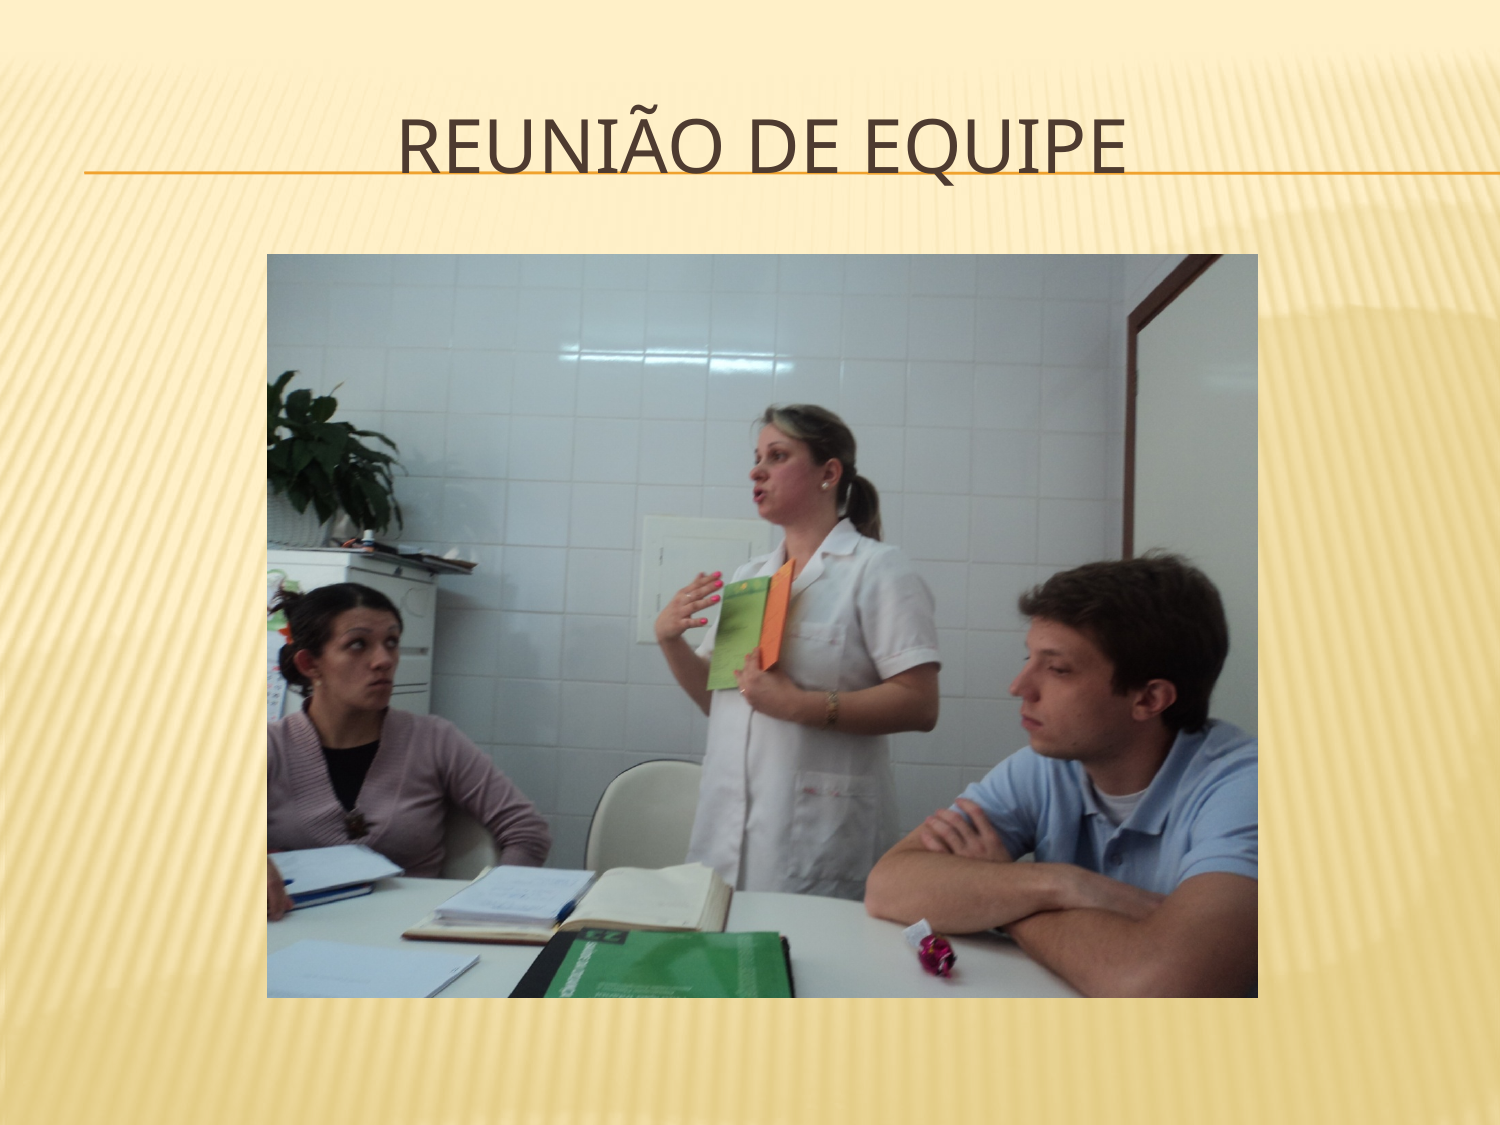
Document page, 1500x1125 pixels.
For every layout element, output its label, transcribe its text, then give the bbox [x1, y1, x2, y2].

title Reunião de equipe [50, 75, 1475, 213]
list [267, 254, 1258, 998]
